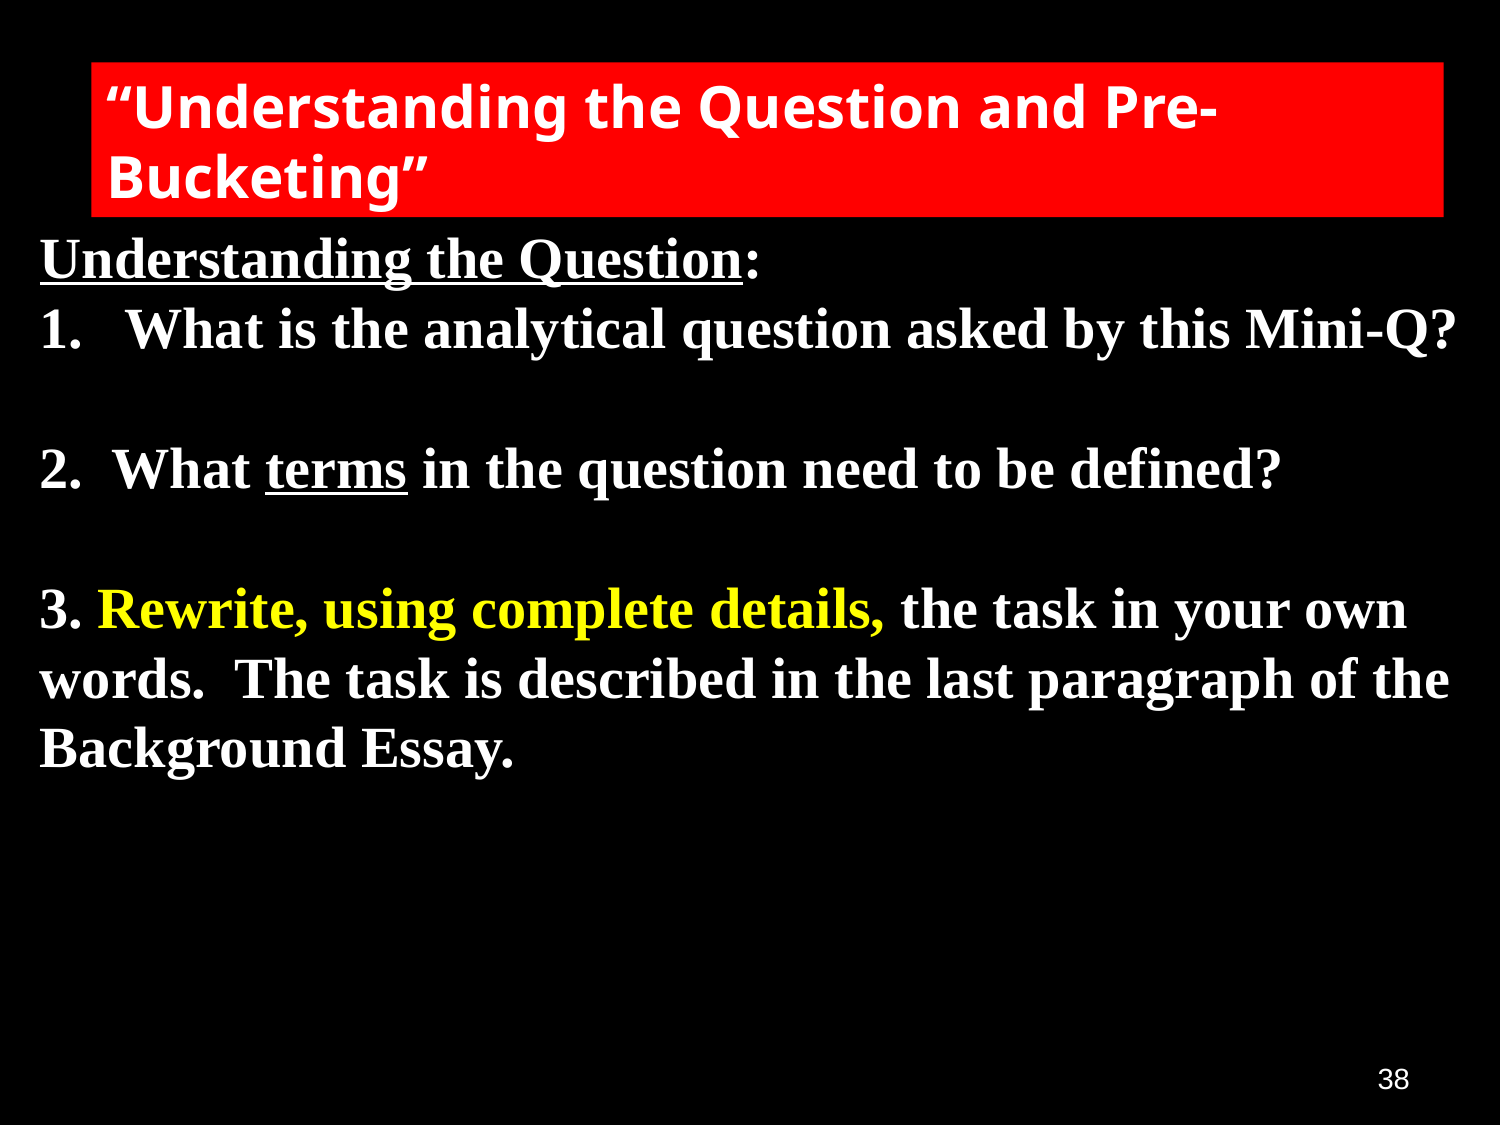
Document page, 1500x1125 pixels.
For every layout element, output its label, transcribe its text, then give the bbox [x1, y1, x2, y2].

text_box “Understanding the Question and Pre-Bucketing” [91, 62, 1444, 212]
text_box Understanding the Question: What is the analytical question asked by this Mini-Q? 2. What terms in the question need to be defined? 3. Rewrite, using complete details, the task in your own words. The task is described in the last paragraph of the Background Essay. [24, 212, 1500, 787]
slide_number 38 [1074, 1024, 1425, 1103]
